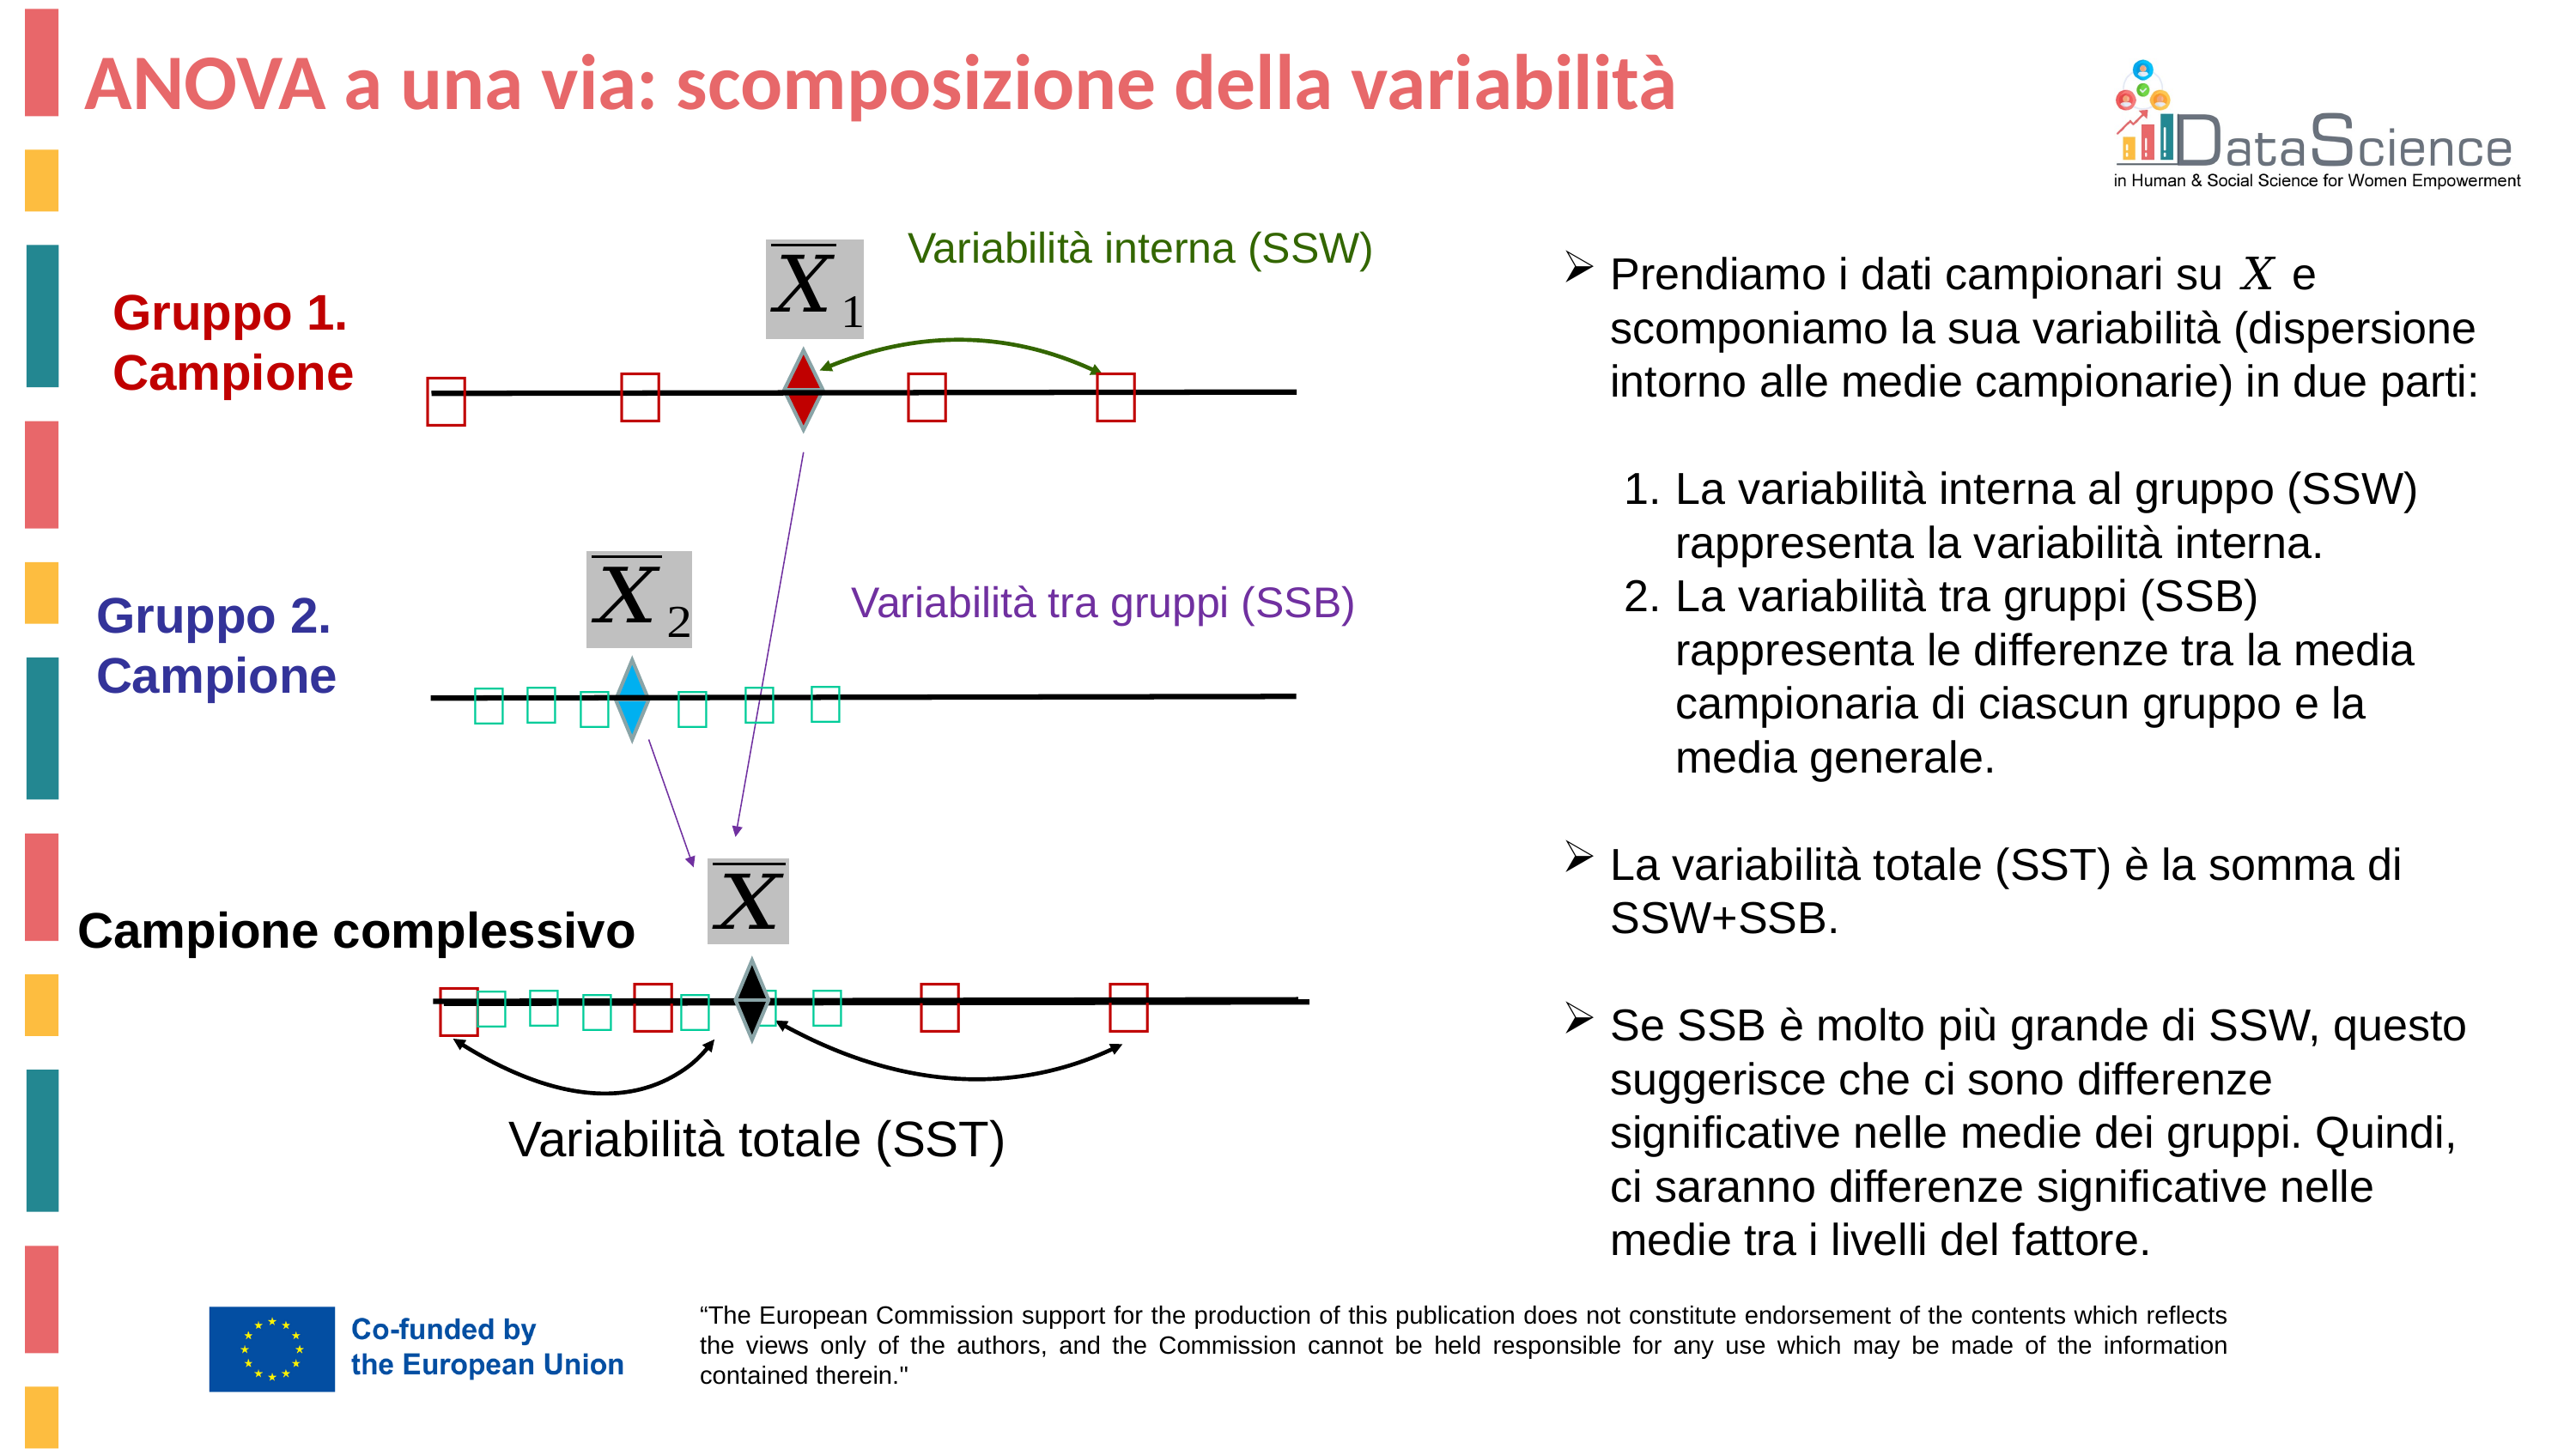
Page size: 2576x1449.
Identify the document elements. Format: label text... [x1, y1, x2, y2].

text_box Prendiamo i dati campionari su 𝑋 e scomponiamo la sua variabilità (dispersione intorno alle medie campionarie) in due parti: La variabilità interna al gruppo (SSW) rappresenta la variabilità interna. La variabilità tra gruppi (SSB) rappresenta le differenze tra la media campionaria di ciascun gruppo e la media generale. La variabilità totale (SST) è la somma di SSW+SSB. Se SSB è molto più grande di SSW, questo suggerisce che ci sono differenze significative nelle medie dei gruppi. Quindi, ci saranno differenze significative nelle medie tra i livelli del fattore. [1549, 239, 2494, 1271]
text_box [52, 219, 1510, 1179]
picture [2114, 58, 2522, 191]
picture [204, 1301, 655, 1397]
text_box ANOVA a una via: scomposizione della variabilità [71, 24, 1738, 132]
